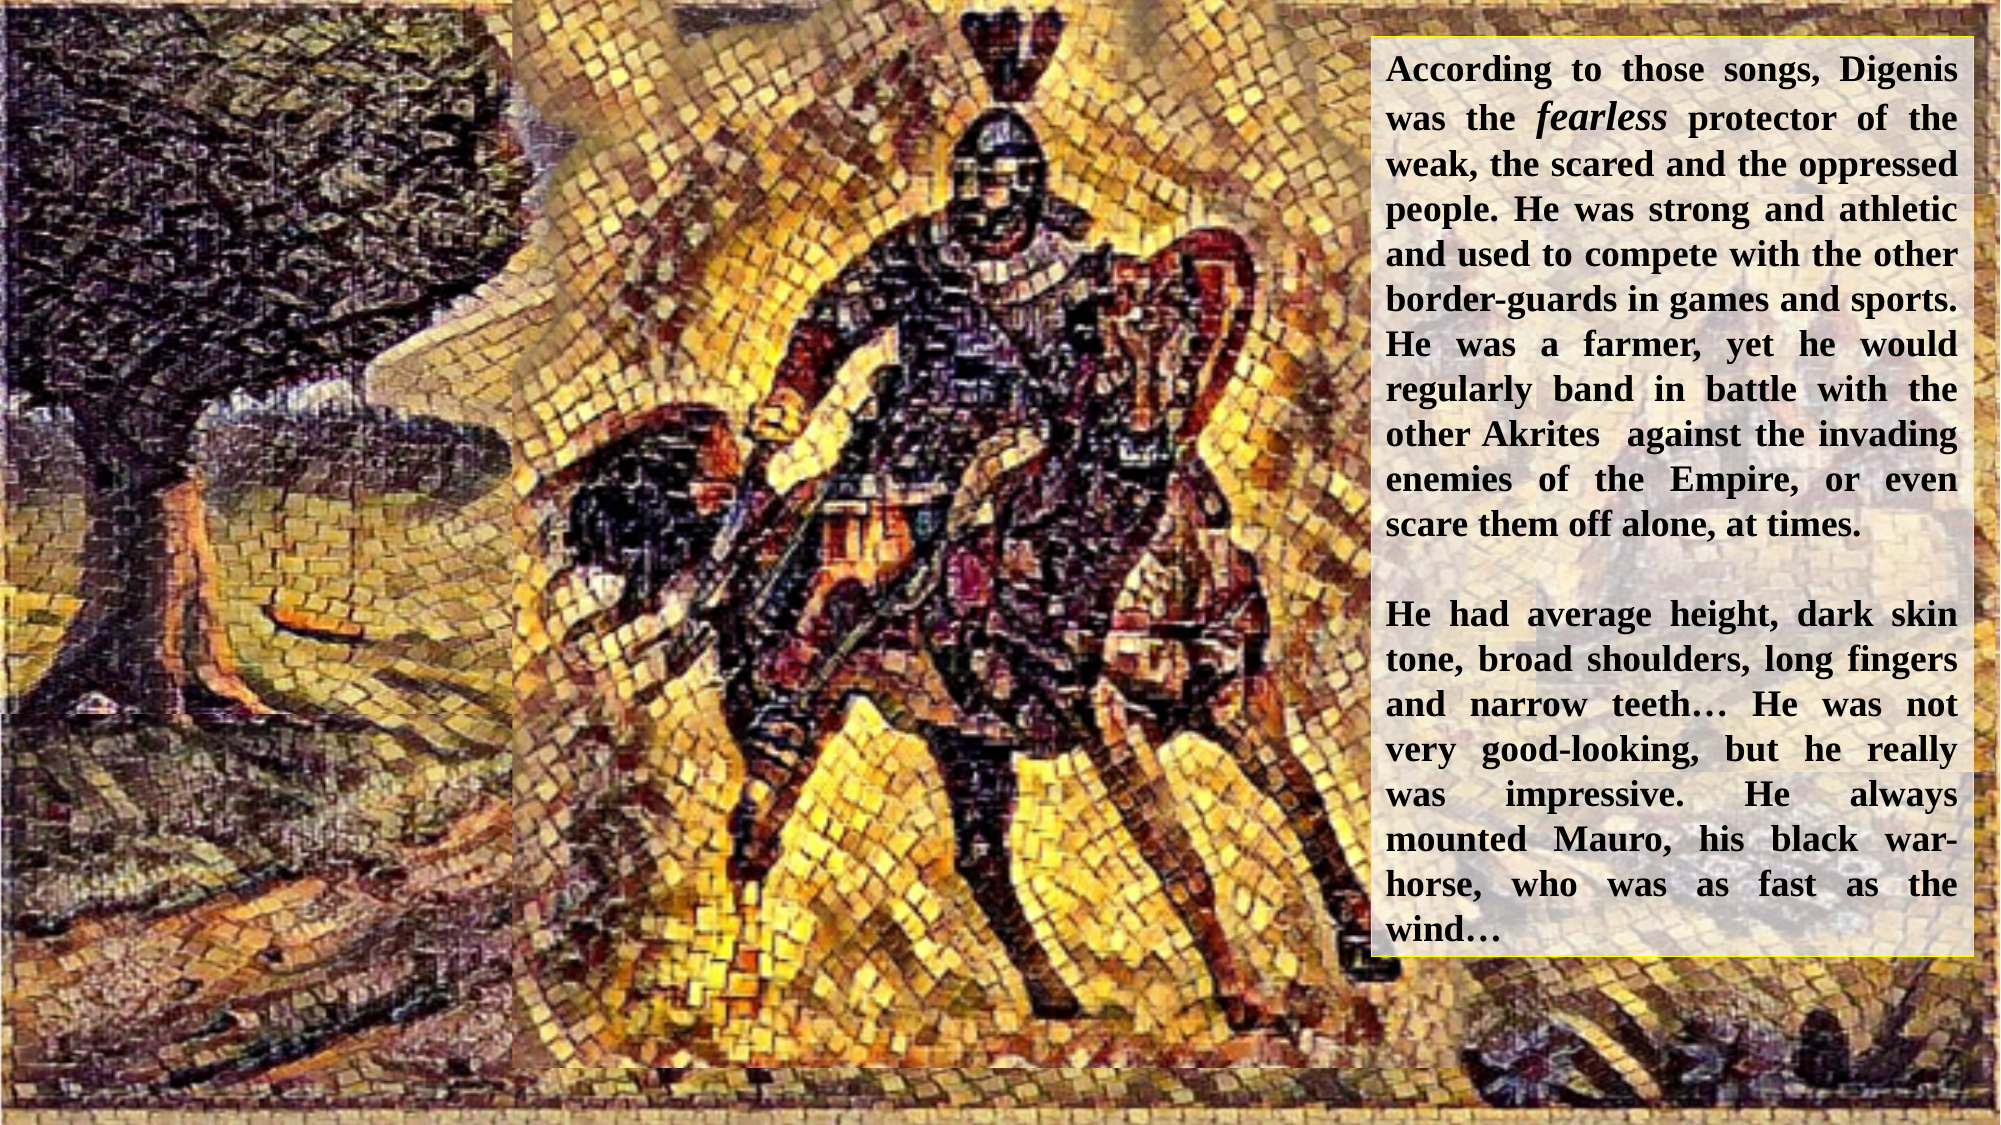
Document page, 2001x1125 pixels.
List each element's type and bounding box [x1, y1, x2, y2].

text_box [0, 0, 2000, 1125]
picture [512, 0, 1512, 1068]
